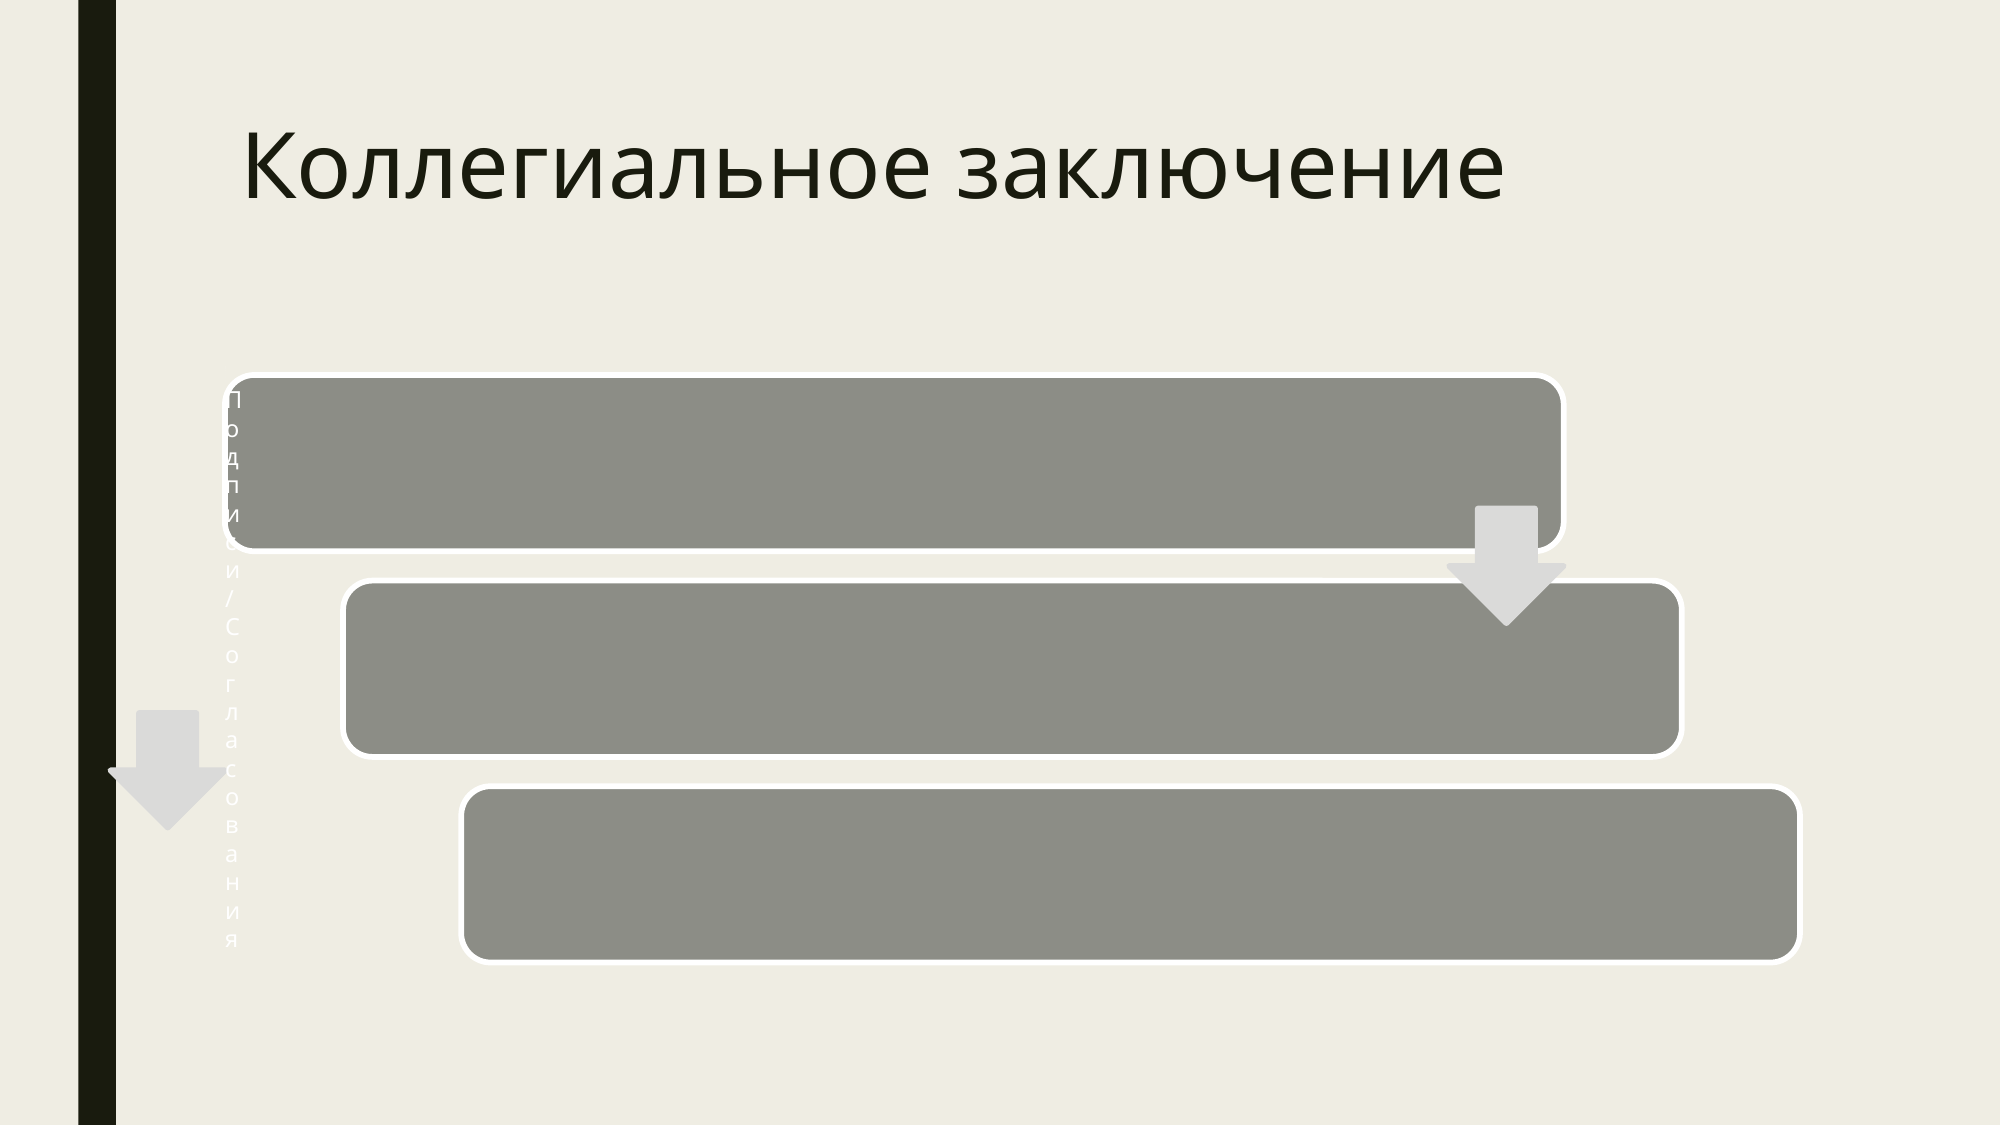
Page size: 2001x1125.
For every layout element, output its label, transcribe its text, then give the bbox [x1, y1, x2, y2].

title Коллегиальное заключение [225, 112, 1800, 357]
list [224, 374, 1800, 963]
